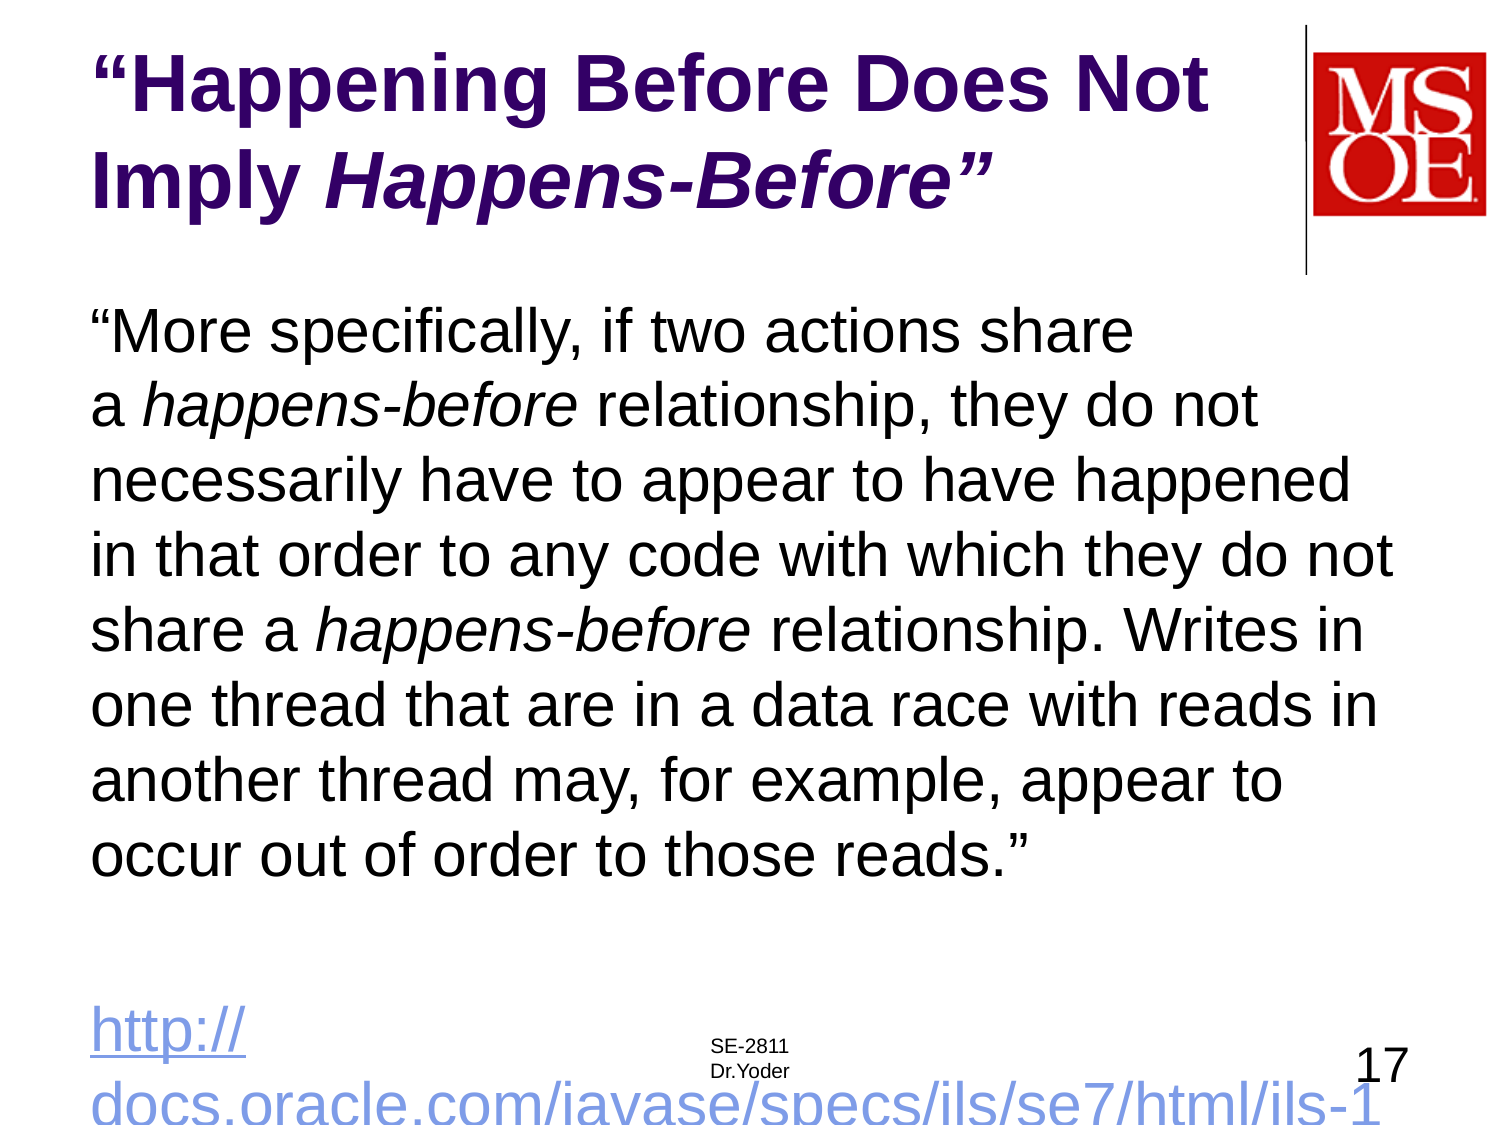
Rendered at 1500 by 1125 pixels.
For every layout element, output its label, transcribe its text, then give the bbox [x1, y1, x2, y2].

list “More specifically, if two actions share a happens-before relationship, they do not necessarily have to appear to have happened in that order to any code with which they do not share a happens-before relationship. Writes in one thread that are in a data race with reads in another thread may, for example, appear to occur out of order to those reads.” http://docs.oracle.com/javase/specs/jls/se7/html/jls-17.html#jls-17.4.5 [74, 281, 1426, 1006]
picture [1313, 37, 1488, 232]
footer SE-2811 Dr.Yoder [512, 1024, 988, 1101]
slide_number 17 [1074, 1024, 1426, 1101]
title “Happening Before Does Not Imply Happens-Before” [74, 19, 1313, 233]
